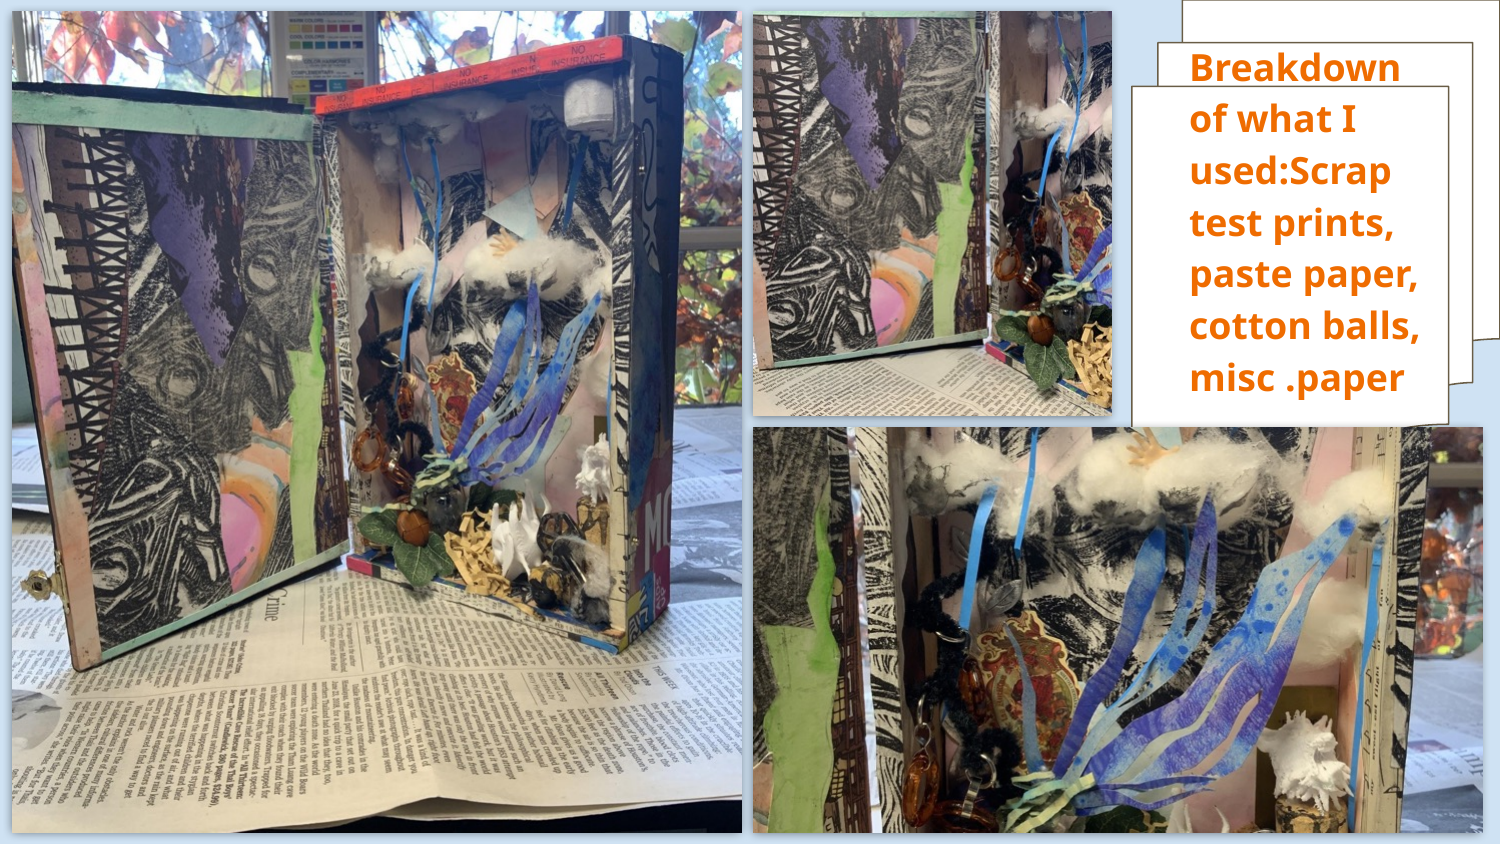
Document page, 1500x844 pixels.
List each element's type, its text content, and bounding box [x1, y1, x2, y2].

picture [753, 11, 1112, 416]
text_box [1131, 0, 1500, 423]
list Breakdown of what I used:Scrap test prints, paste paper, cotton balls, misc .paper [1174, 21, 1458, 187]
picture [12, 11, 742, 833]
picture [753, 427, 1483, 833]
